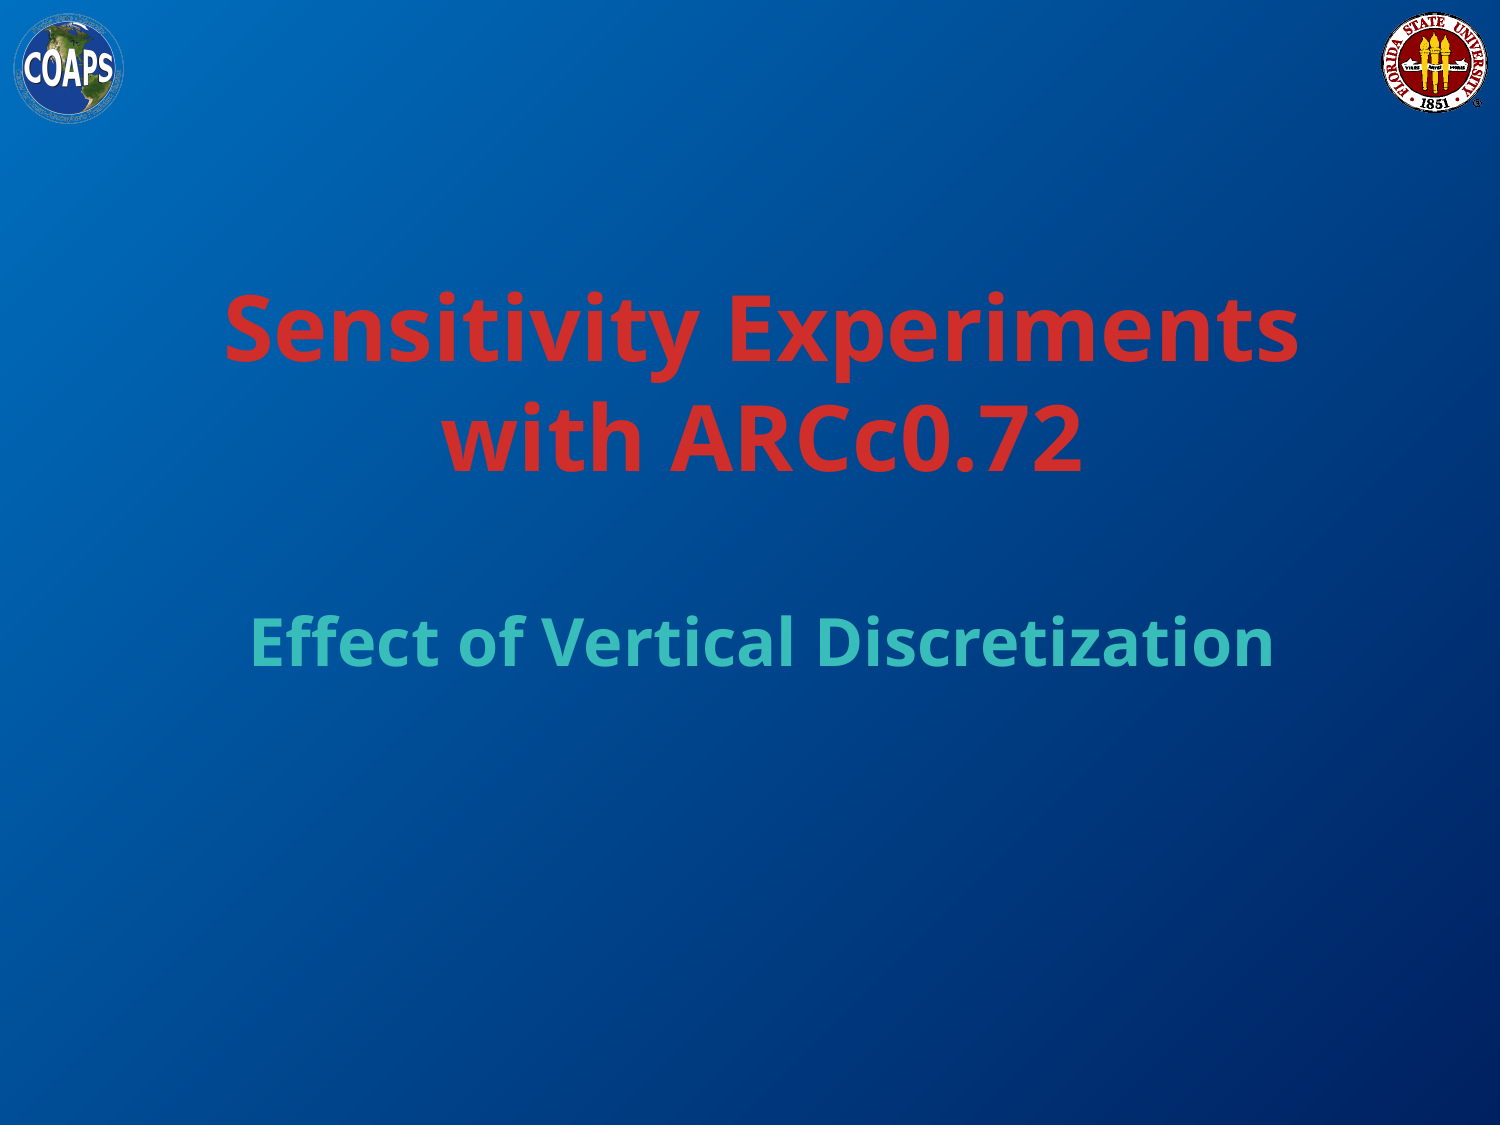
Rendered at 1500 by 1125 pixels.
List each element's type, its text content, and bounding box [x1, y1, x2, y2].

picture [12, 12, 125, 125]
picture [1381, 12, 1488, 113]
text_box Sensitivity Experiments with ARCc0.72 Effect of Vertical Discretization [187, 262, 1338, 687]
